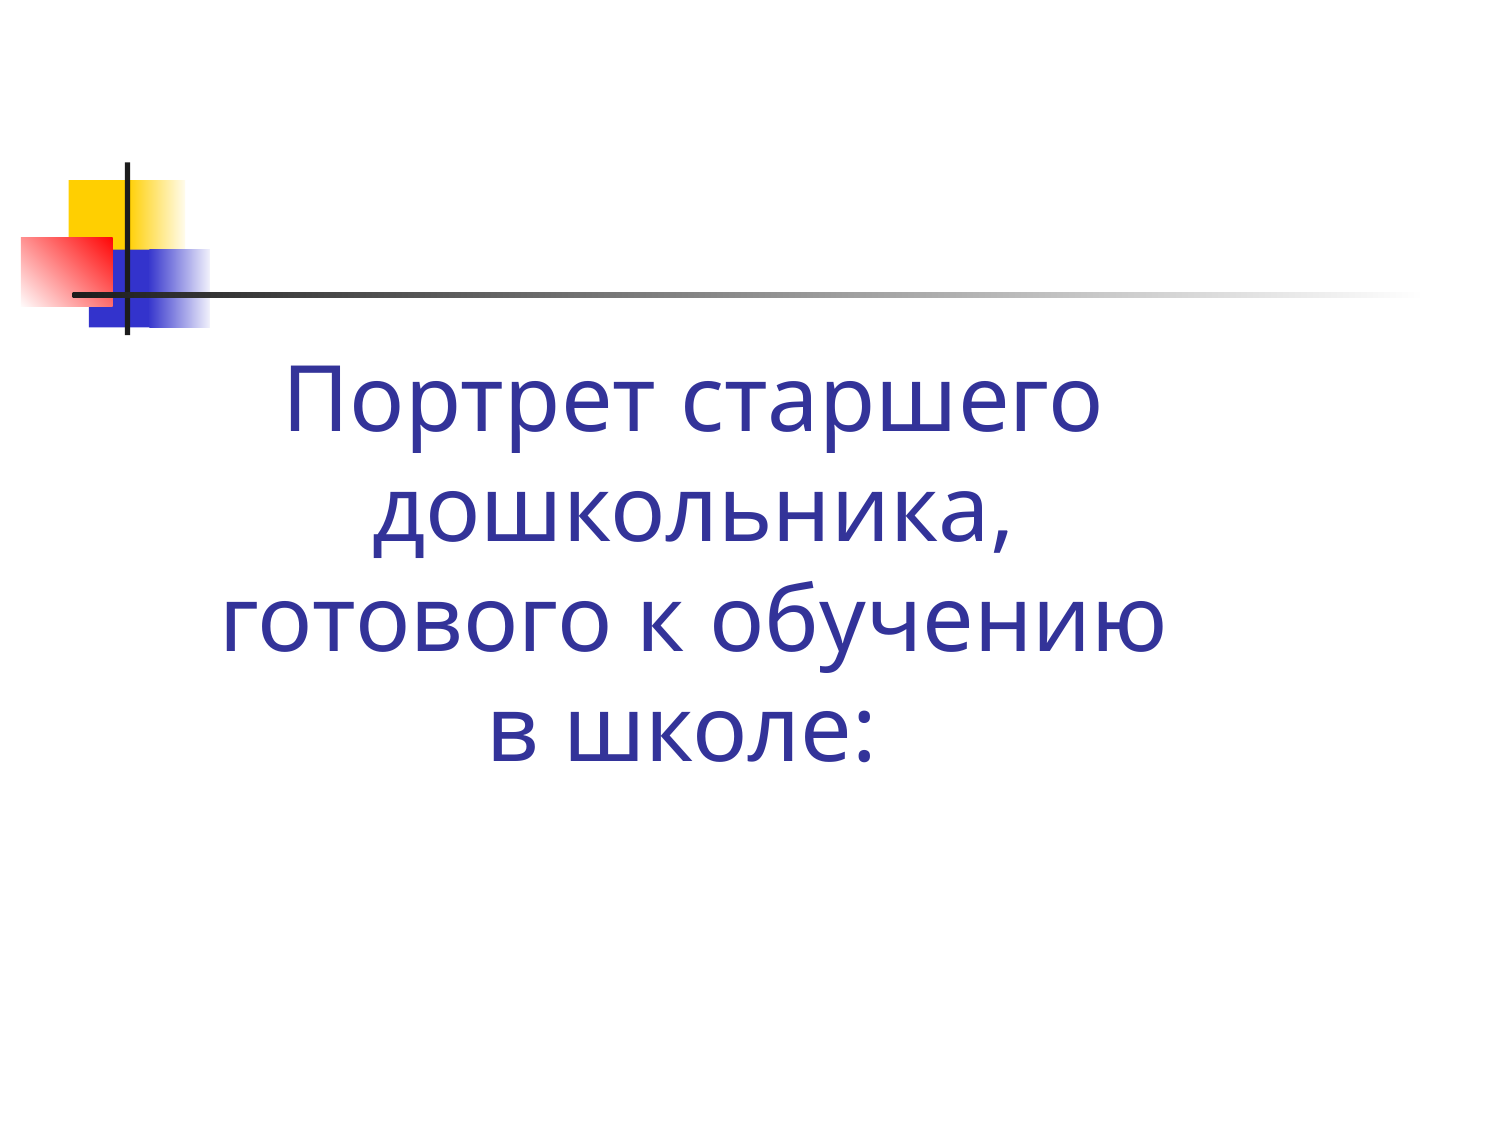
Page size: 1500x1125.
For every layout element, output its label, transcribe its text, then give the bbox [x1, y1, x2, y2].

title Портрет старшего дошкольника, готового к обучению в школе: [188, 278, 1200, 788]
